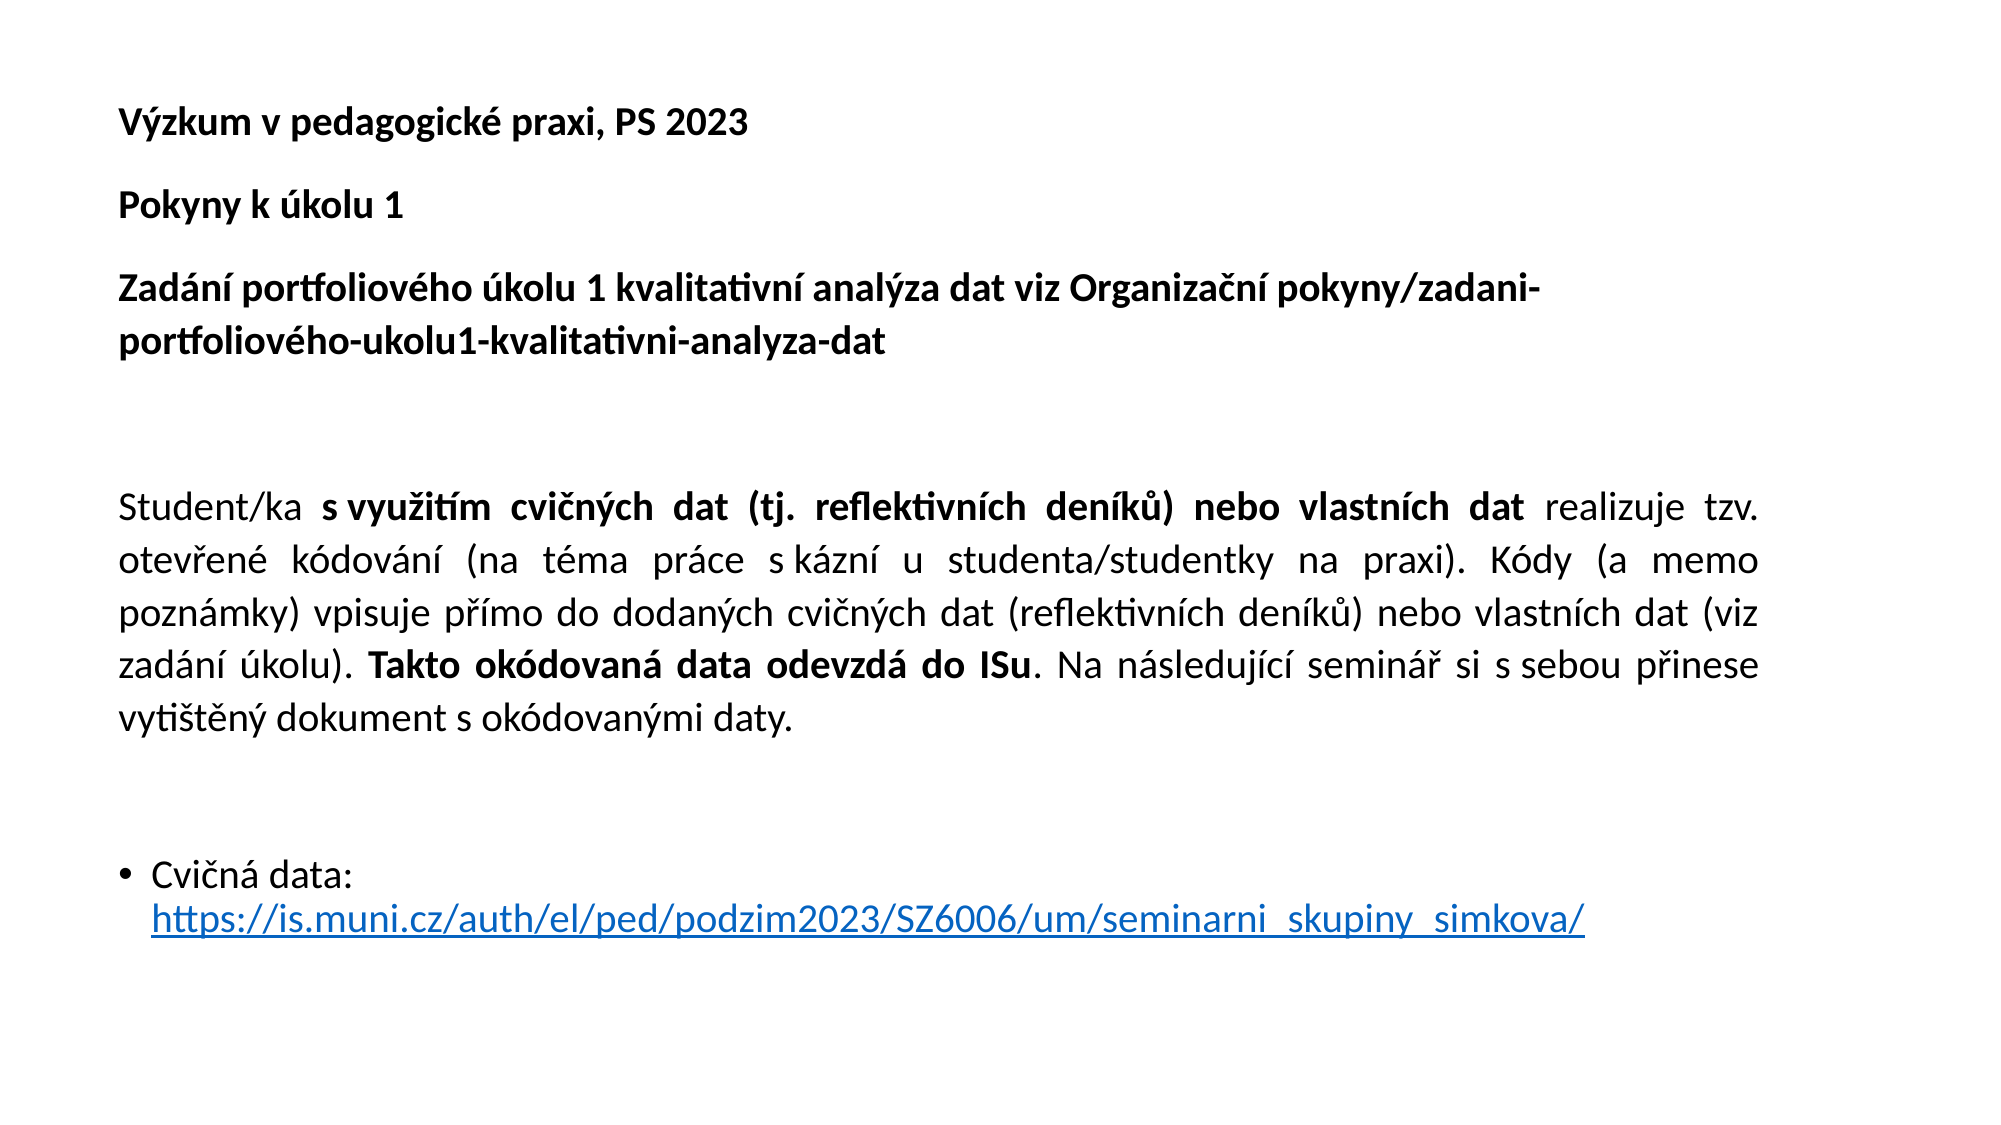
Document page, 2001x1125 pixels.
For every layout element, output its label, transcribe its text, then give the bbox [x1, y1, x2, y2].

list Výzkum v pedagogické praxi, PS 2023 Pokyny k úkolu 1 Zadání portfoliového úkolu 1 kvalitativní analýza dat viz Organizační pokyny/zadani-portfoliového-ukolu1-kvalitativni-analyza-dat Student/ka s využitím cvičných dat (tj. reflektivních deníků) nebo vlastních dat realizuje tzv. otevřené kódování (na téma práce s kázní u studenta/studentky na praxi). Kódy (a memo poznámky) vpisuje přímo do dodaných cvičných dat (reflektivních deníků) nebo vlastních dat (viz zadání úkolu). Takto okódovaná data odevzdá do ISu. Na následující seminář si s sebou přinese vytištěný dokument s okódovanými daty. Cvičná data: https://is.muni.cz/auth/el/ped/podzim2023/SZ6006/um/seminarni_skupiny_simkova/ [103, 83, 1775, 950]
